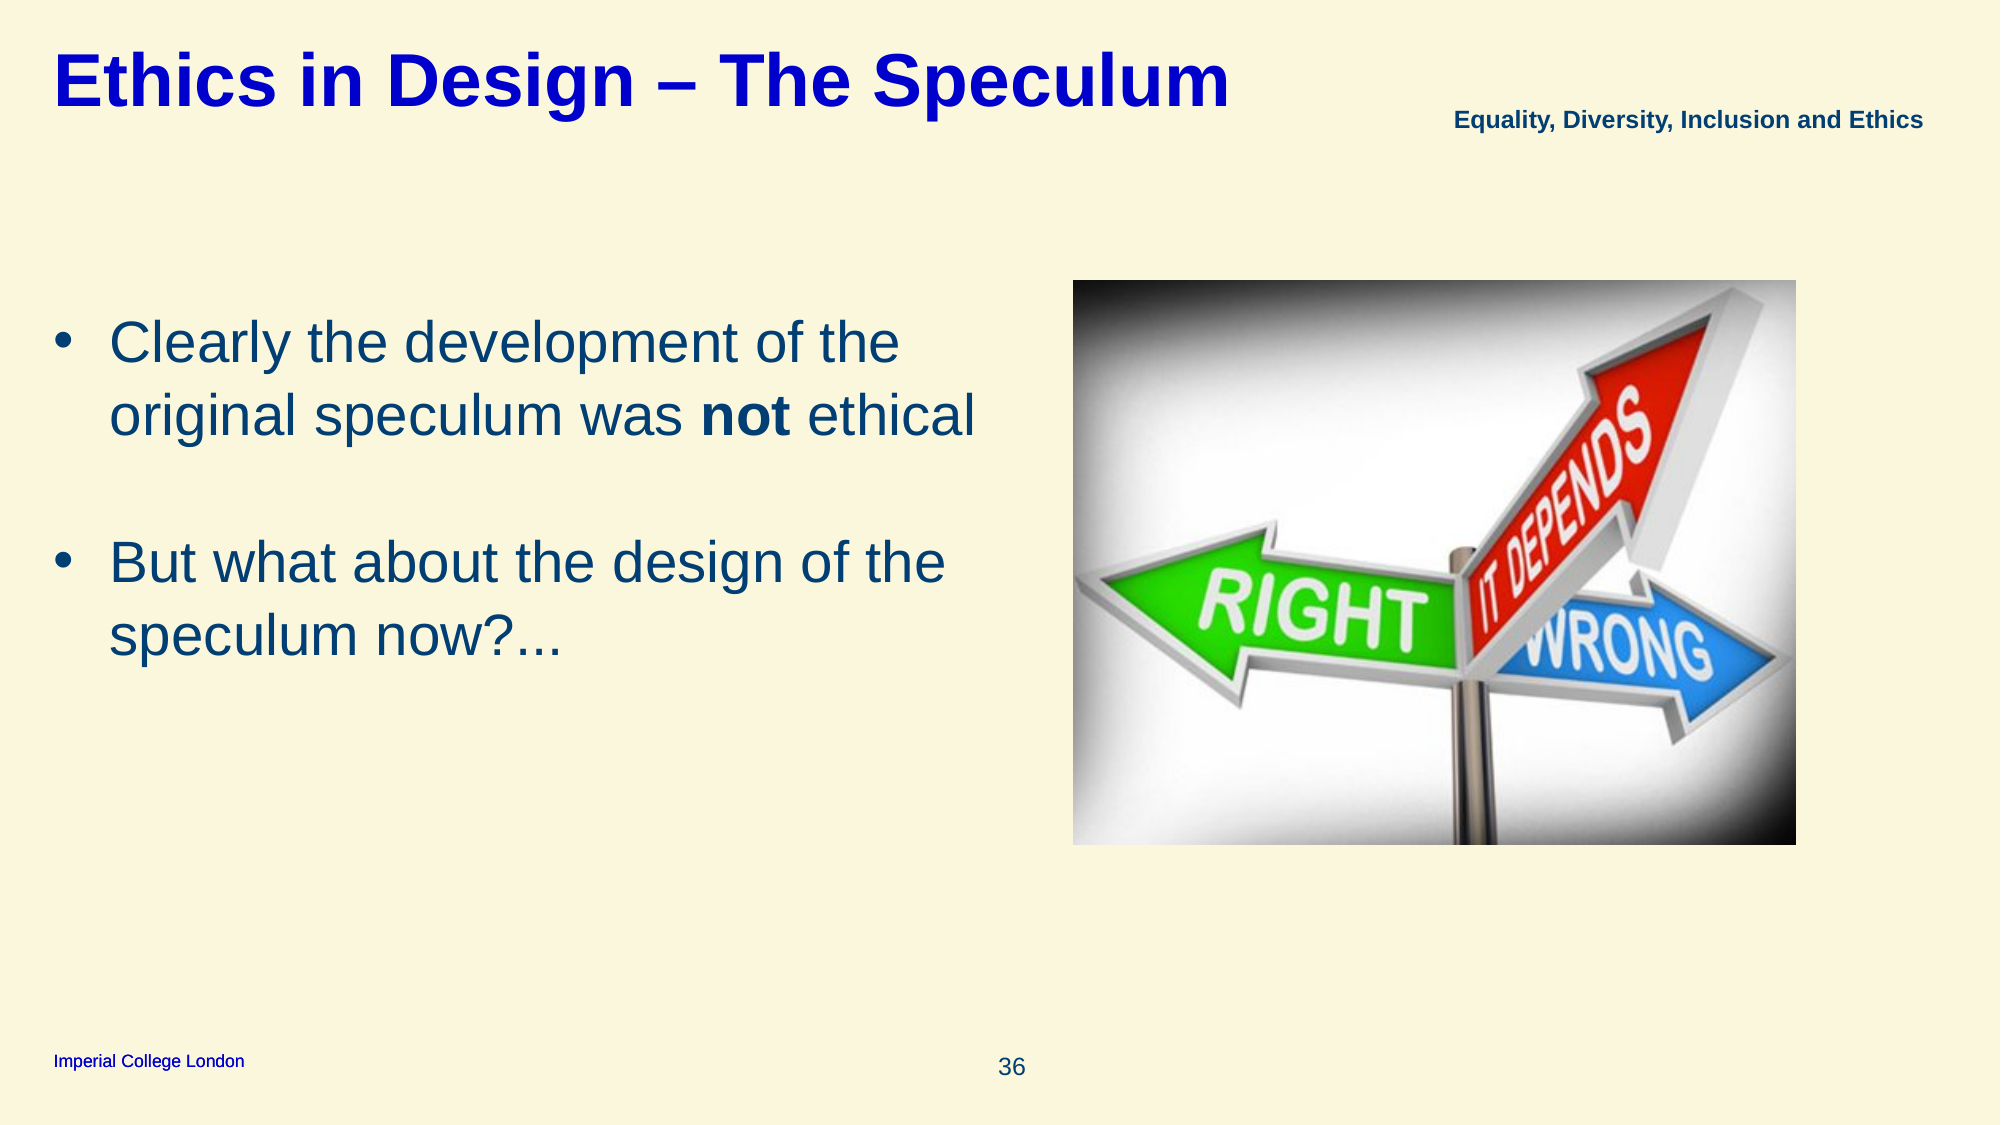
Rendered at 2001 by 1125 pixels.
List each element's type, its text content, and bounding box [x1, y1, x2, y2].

text_box Equality, Diversity, Inclusion and Ethics [1411, 102, 1925, 154]
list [1073, 280, 1796, 845]
title Ethics in Design – The Speculum [53, 41, 1947, 104]
text_box 36 [973, 1048, 1027, 1072]
list Clearly the development of the original speculum was not ethical But what about the design of the speculum now?... [53, 300, 1000, 956]
